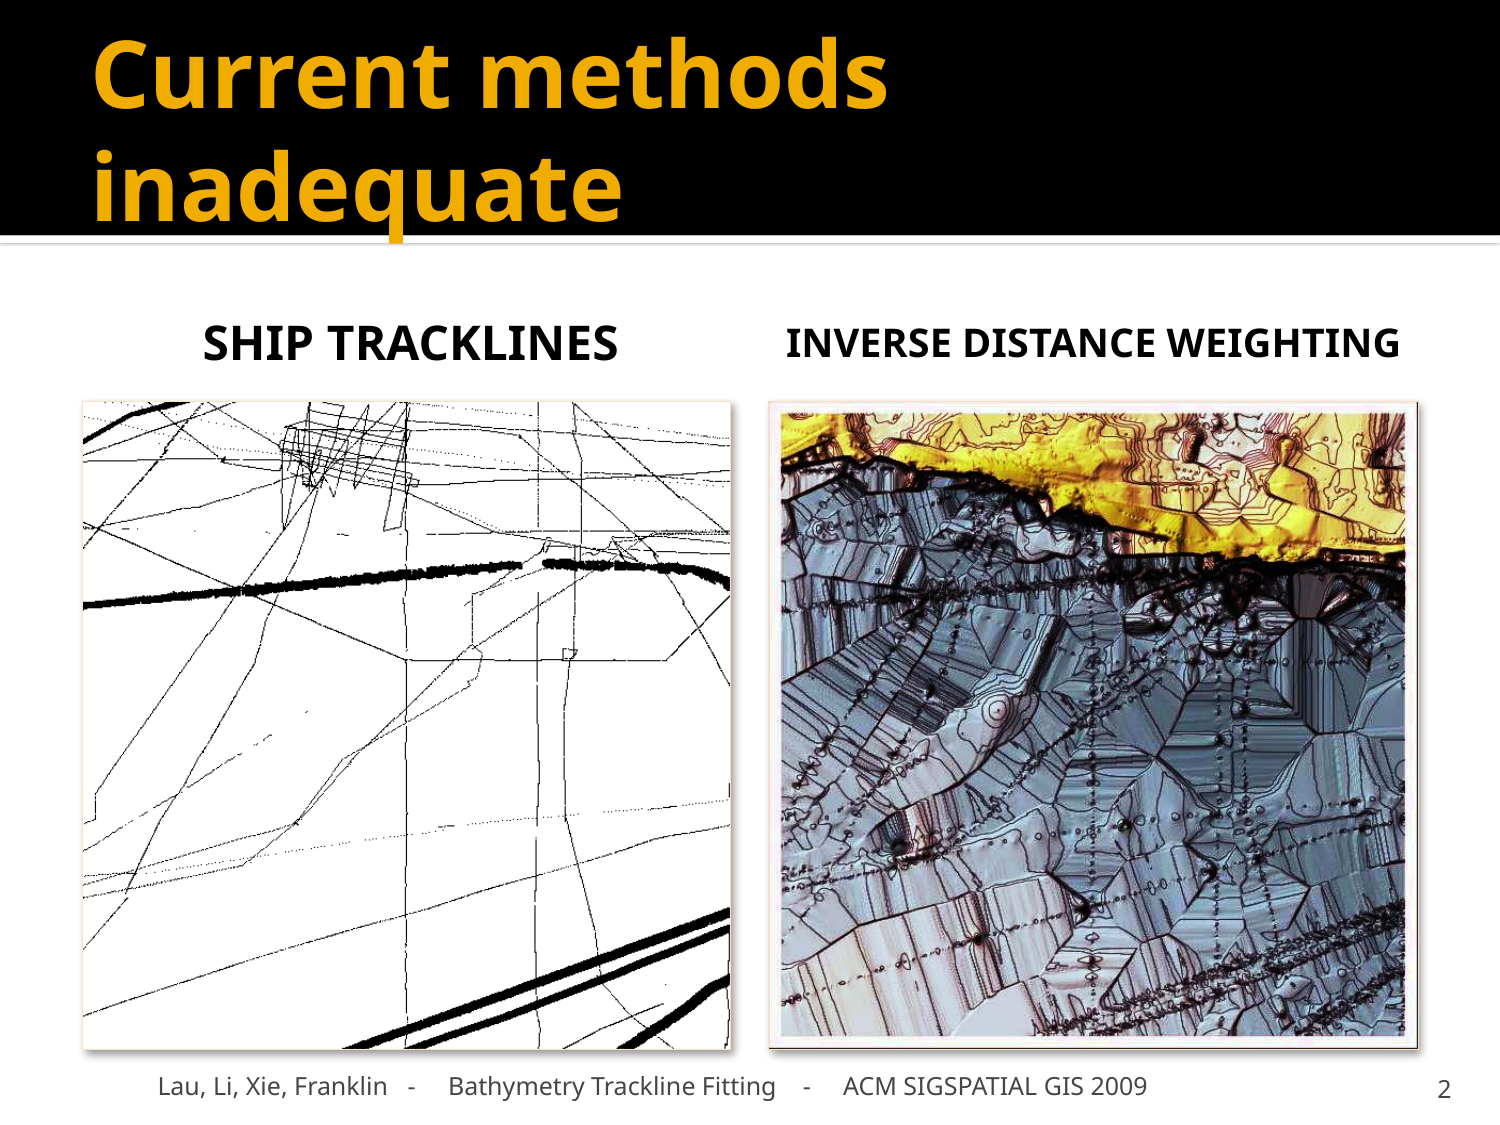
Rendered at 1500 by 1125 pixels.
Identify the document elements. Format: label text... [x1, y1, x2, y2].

title Current methods inadequate [75, 24, 1425, 231]
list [768, 401, 1419, 1050]
list Ship Tracklines [75, 278, 738, 396]
footer Lau, Li, Xie, Franklin - Bathymetry Trackline Fitting - ACM SIGSPATIAL GIS 2009 [150, 1062, 1337, 1100]
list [82, 401, 731, 1050]
slide_number 2 [1345, 1062, 1467, 1108]
list Inverse Distance Weighting [761, 278, 1425, 396]
